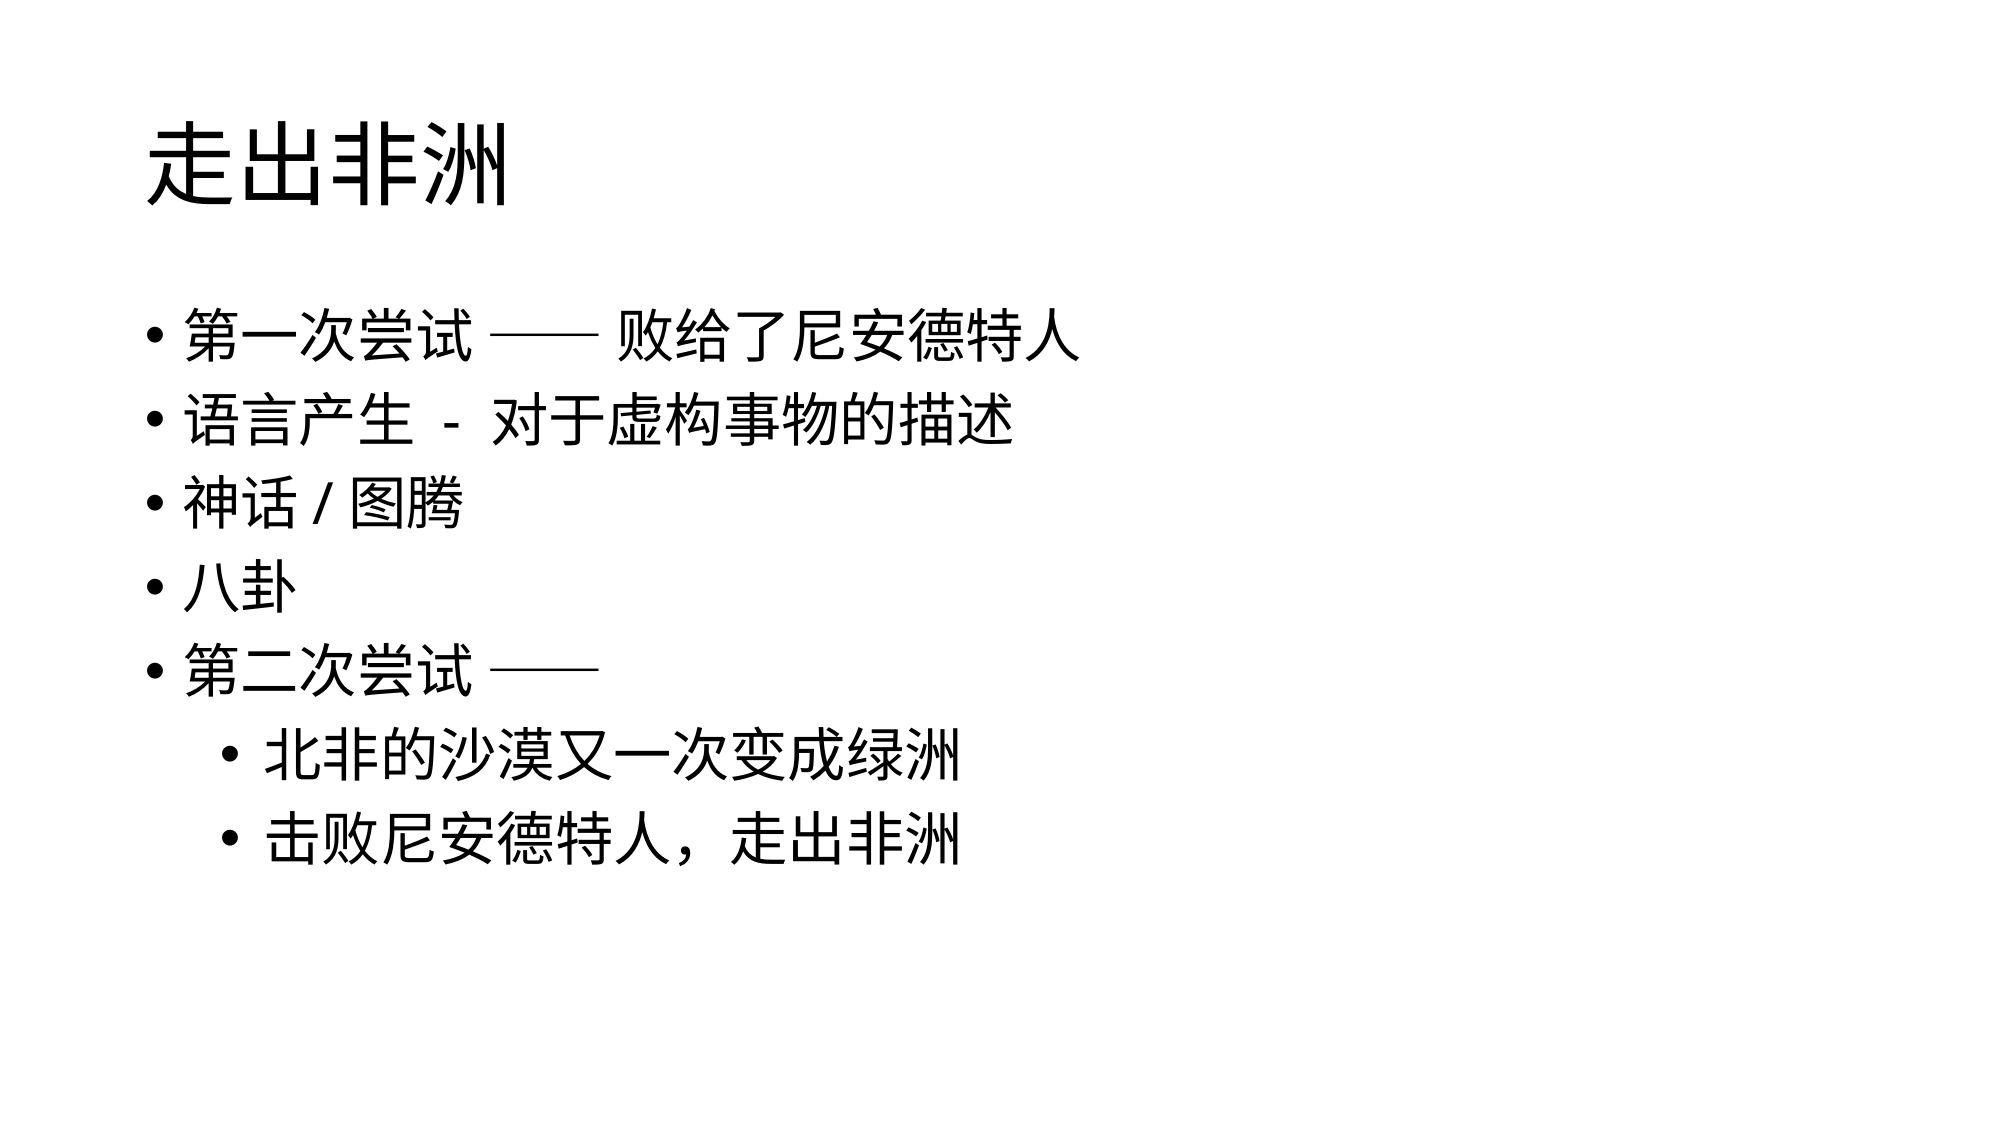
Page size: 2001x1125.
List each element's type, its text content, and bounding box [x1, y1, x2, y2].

list 第一次尝试 —— 败给了尼安德特人 语言产生 - 对于虚构事物的描述 神话/图腾 八卦 第二次尝试 —— 北非的沙漠又一次变成绿洲 击败尼安德特人，走出非洲 [136, 298, 1863, 1014]
title 走出非洲 [136, 59, 1863, 278]
